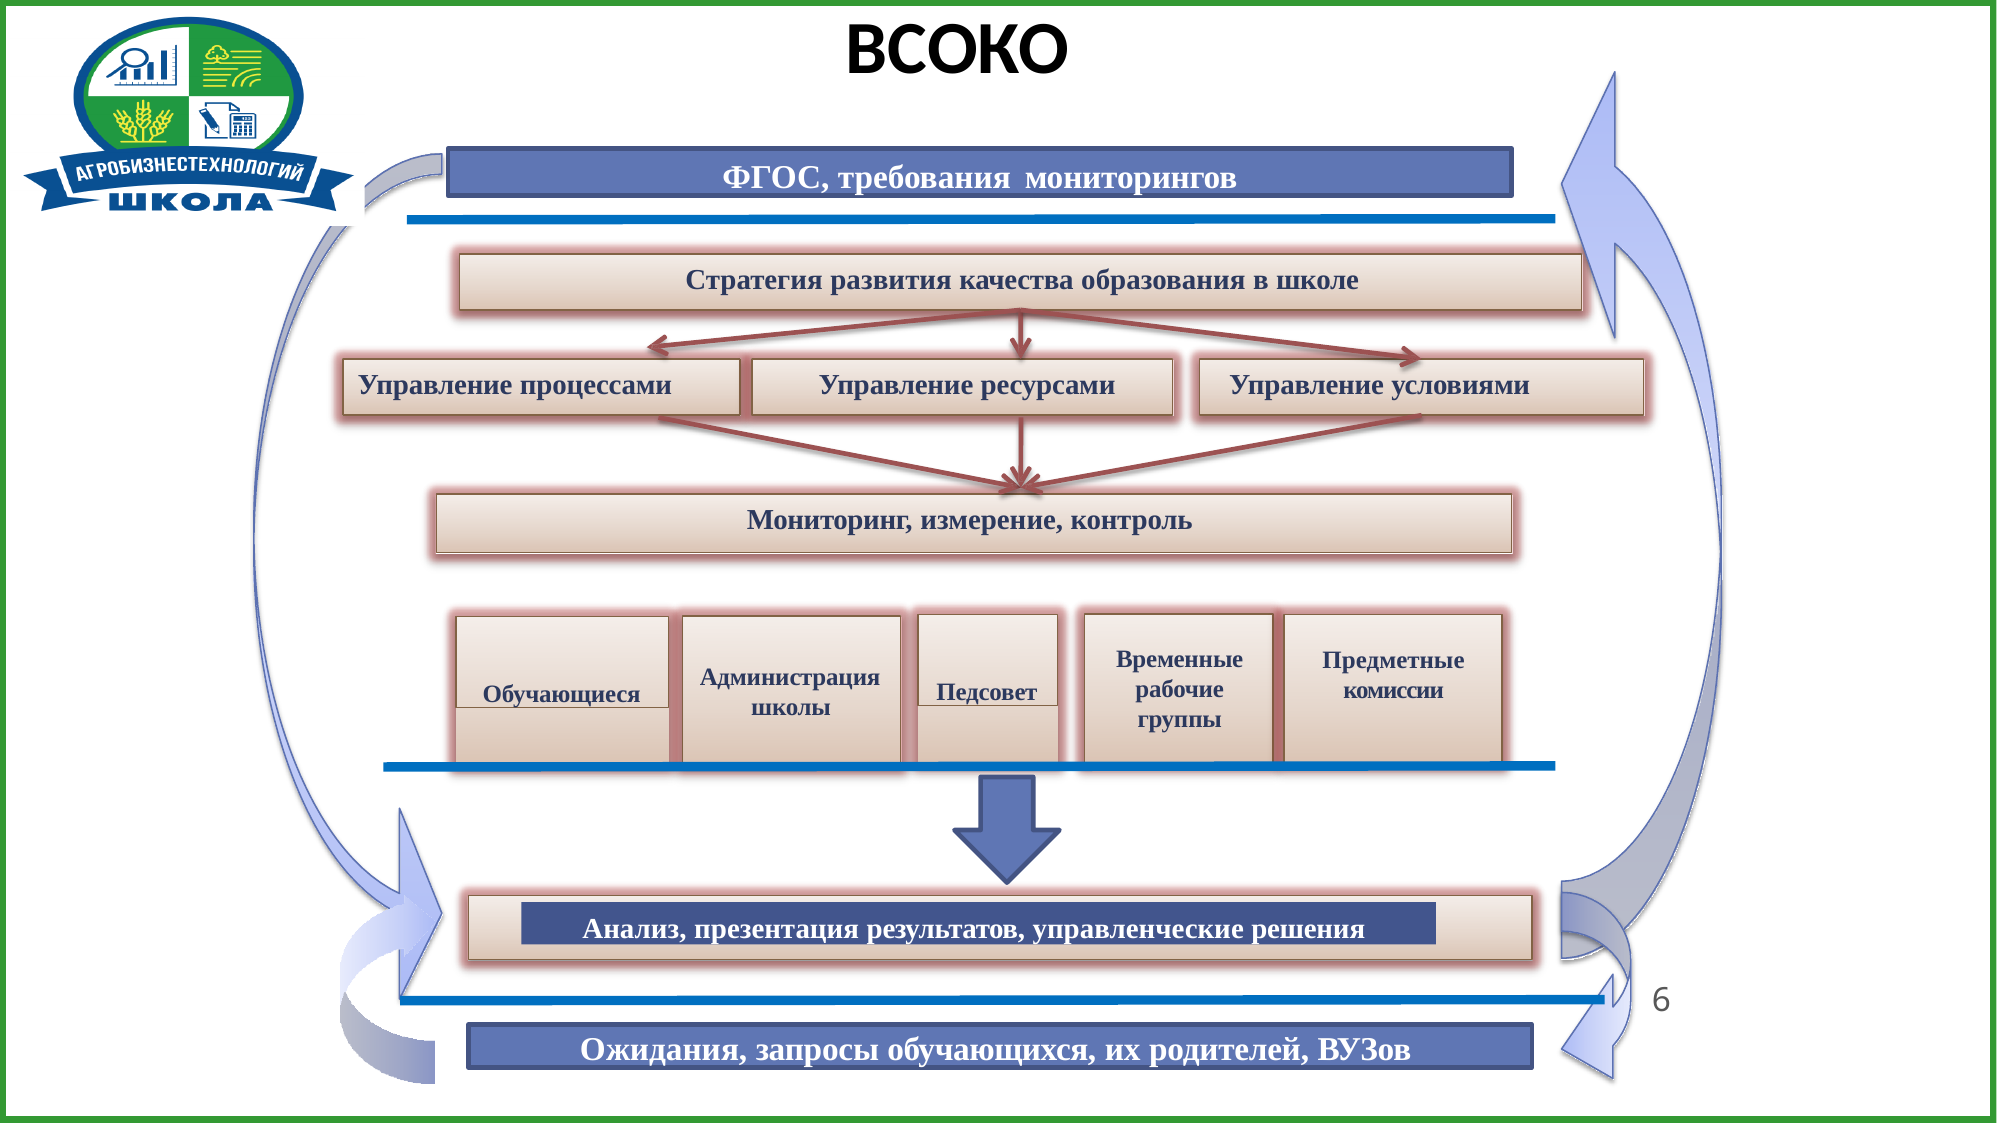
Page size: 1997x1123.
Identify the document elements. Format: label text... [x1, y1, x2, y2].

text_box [891, 591, 1057, 794]
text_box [249, 149, 1553, 1011]
picture [10, 5, 365, 226]
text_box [954, 776, 1060, 883]
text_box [431, 593, 696, 796]
text_box ВСОКО [384, 0, 1530, 96]
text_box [1553, 66, 1730, 1090]
text_box [0, 0, 1997, 1123]
picture [340, 895, 436, 1084]
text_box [1257, 591, 1529, 795]
picture [655, 593, 928, 797]
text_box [1057, 591, 1257, 795]
